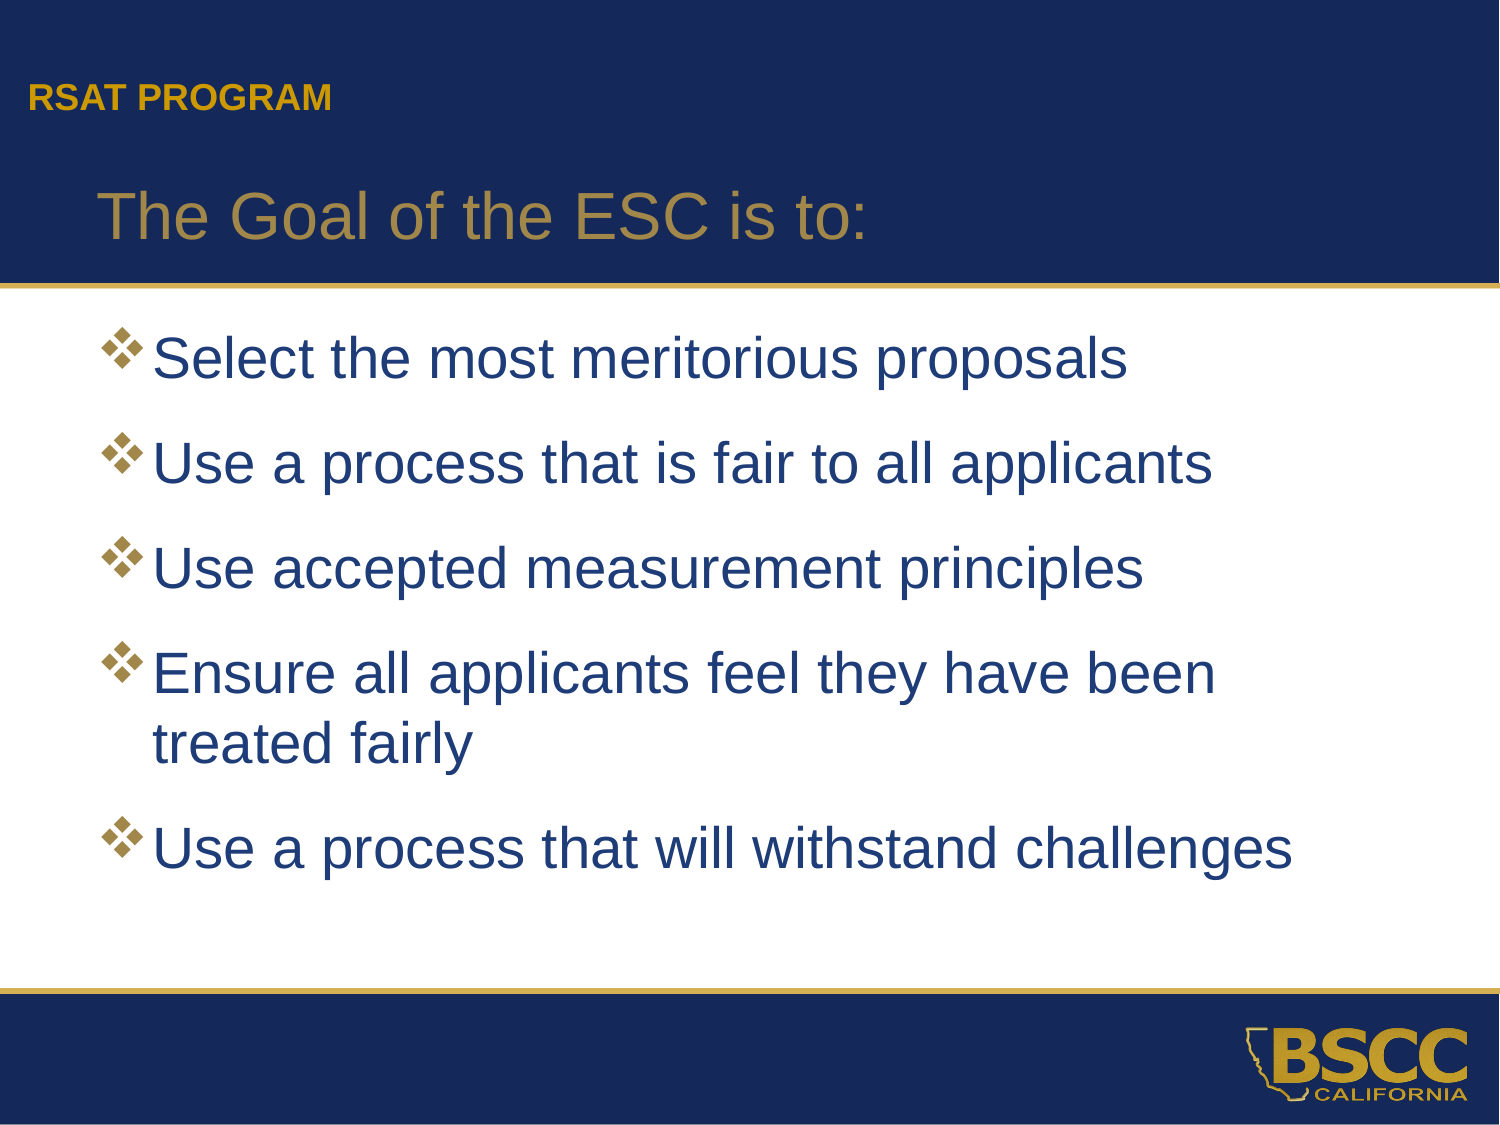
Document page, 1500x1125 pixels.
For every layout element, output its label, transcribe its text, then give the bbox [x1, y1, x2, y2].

picture [0, 0, 1500, 1125]
list The Goal of the ESC is to: Select the most meritorious proposals Use a process that is fair to all applicants Use accepted measurement principles Ensure all applicants feel they have been treated fairly Use a process that will withstand challenges [81, 125, 1419, 1100]
text_box RSAT PROGRAM [12, 62, 1363, 125]
